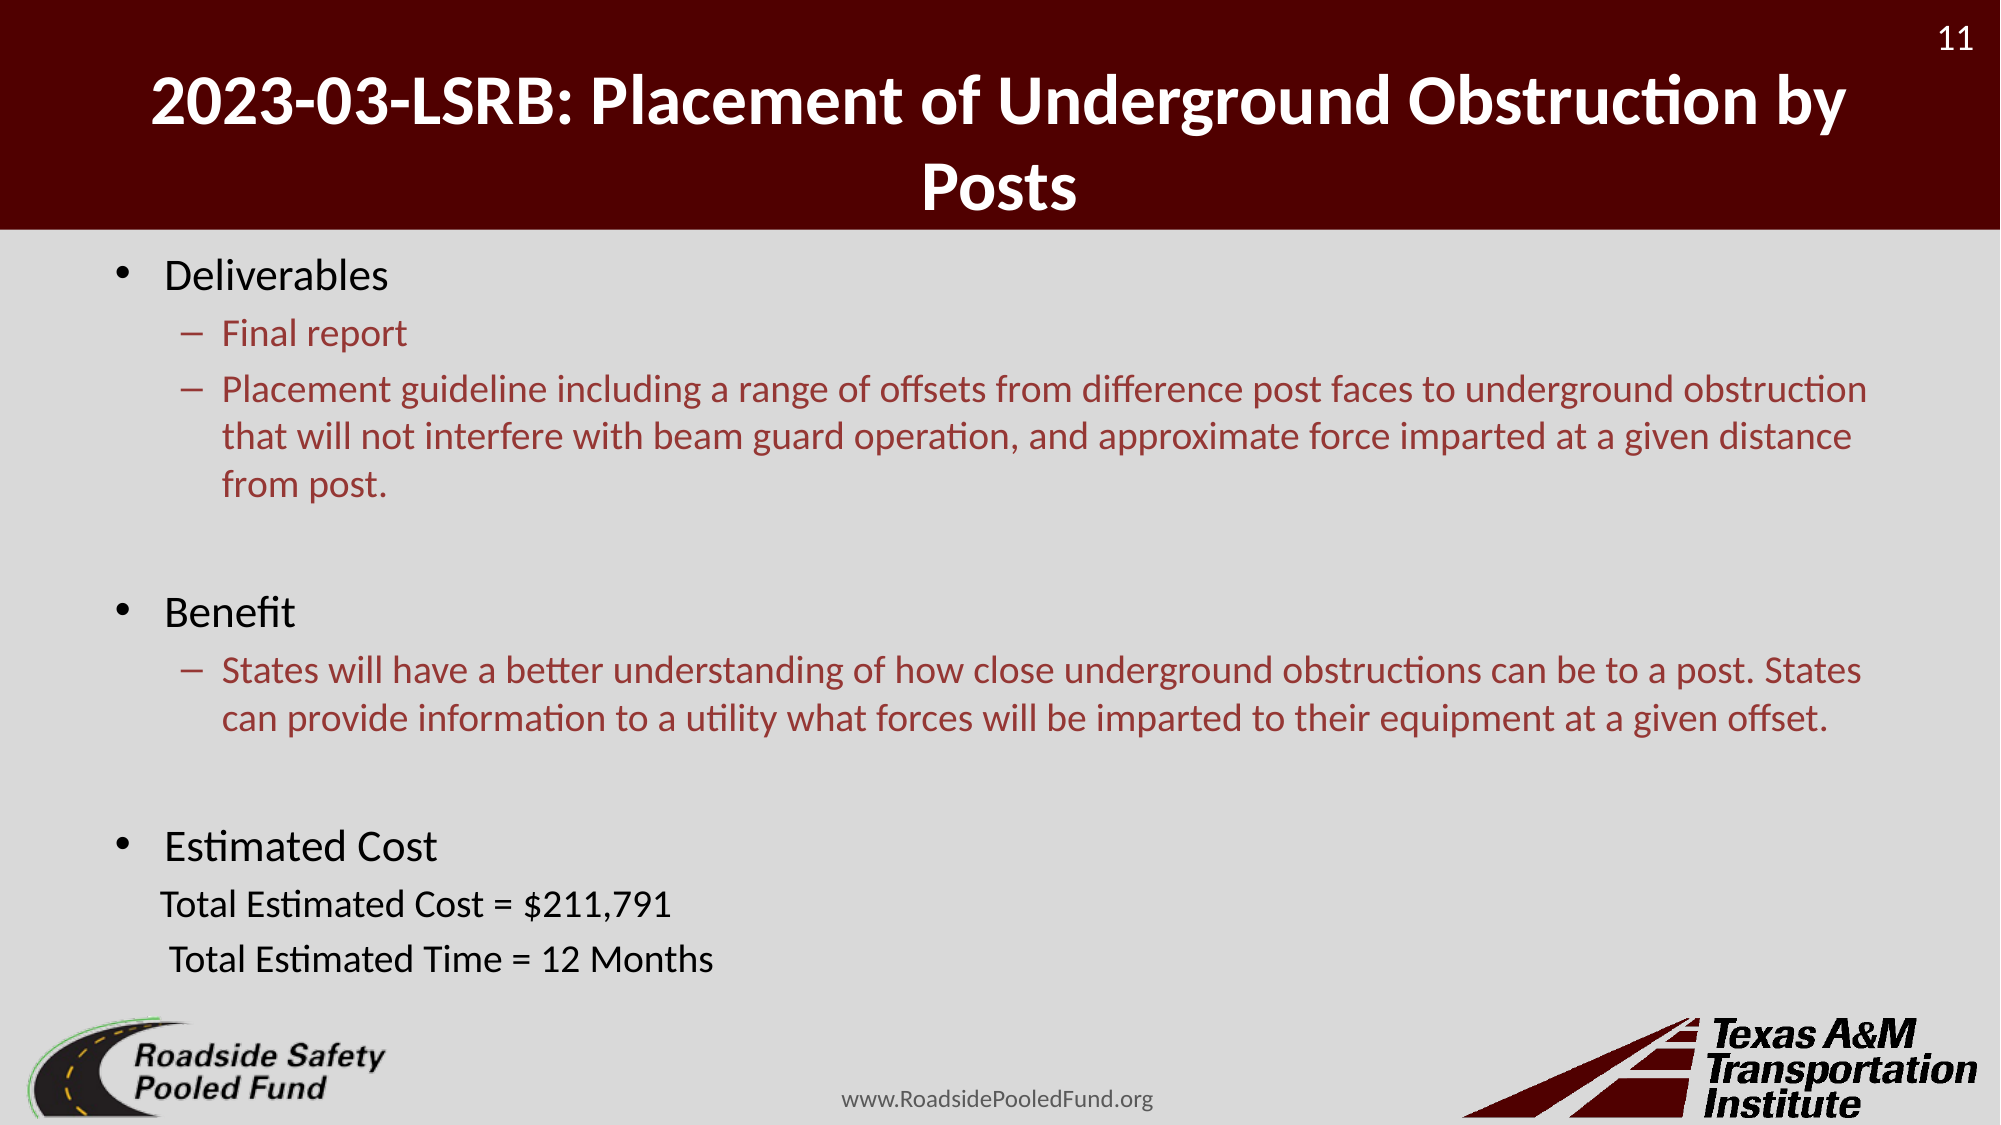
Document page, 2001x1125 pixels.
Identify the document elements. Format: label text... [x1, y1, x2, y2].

picture [1462, 1018, 1977, 1118]
picture [23, 1016, 390, 1119]
title 2023-03-LSRB: Placement of Underground Obstruction by Posts [99, 45, 1900, 233]
list Deliverables Final report Placement guideline including a range of offsets from difference post faces to underground obstruction that will not interfere with beam guard operation, and approximate force imparted at a given distance from post. Benefit States will have a better understanding of how close underground obstructions can be to a post. States can provide information to a utility what forces will be imparted to their equipment at a given offset. Estimated Cost Total Estimated Cost = $211,791​ Total Estimated Time = 12 Months [99, 237, 1900, 1025]
